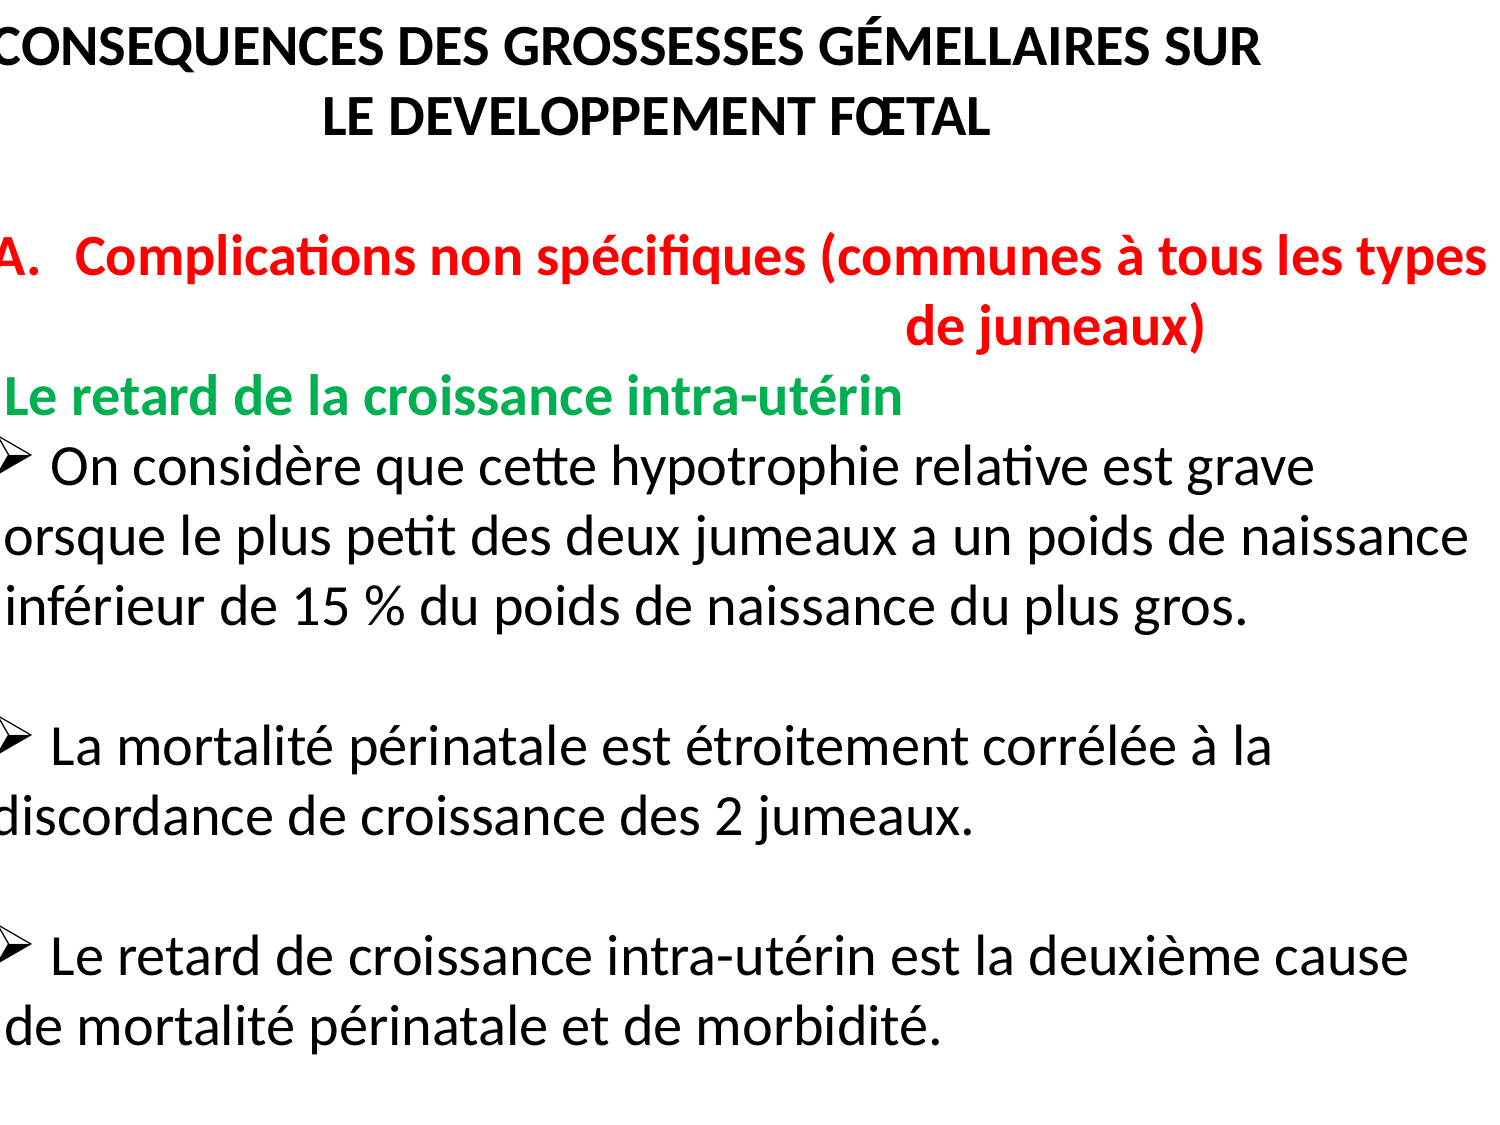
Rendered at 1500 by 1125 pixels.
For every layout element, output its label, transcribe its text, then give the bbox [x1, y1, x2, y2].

text_box CONSEQUENCES DES GROSSESSES GÉMELLAIRES SUR LE DEVELOPPEMENT FŒTAL Complications non spécifiques (communes à tous les types de jumeaux) Le retard de la croissance intra-utérin On considère que cette hypotrophie relative est grave lorsque le plus petit des deux jumeaux a un poids de naissance inférieur de 15 % du poids de naissance du plus gros. La mortalité périnatale est étroitement corrélée à la discordance de croissance des 2 jumeaux. Le retard de croissance intra-utérin est la deuxième cause de mortalité périnatale et de morbidité. [0, 0, 1500, 1125]
